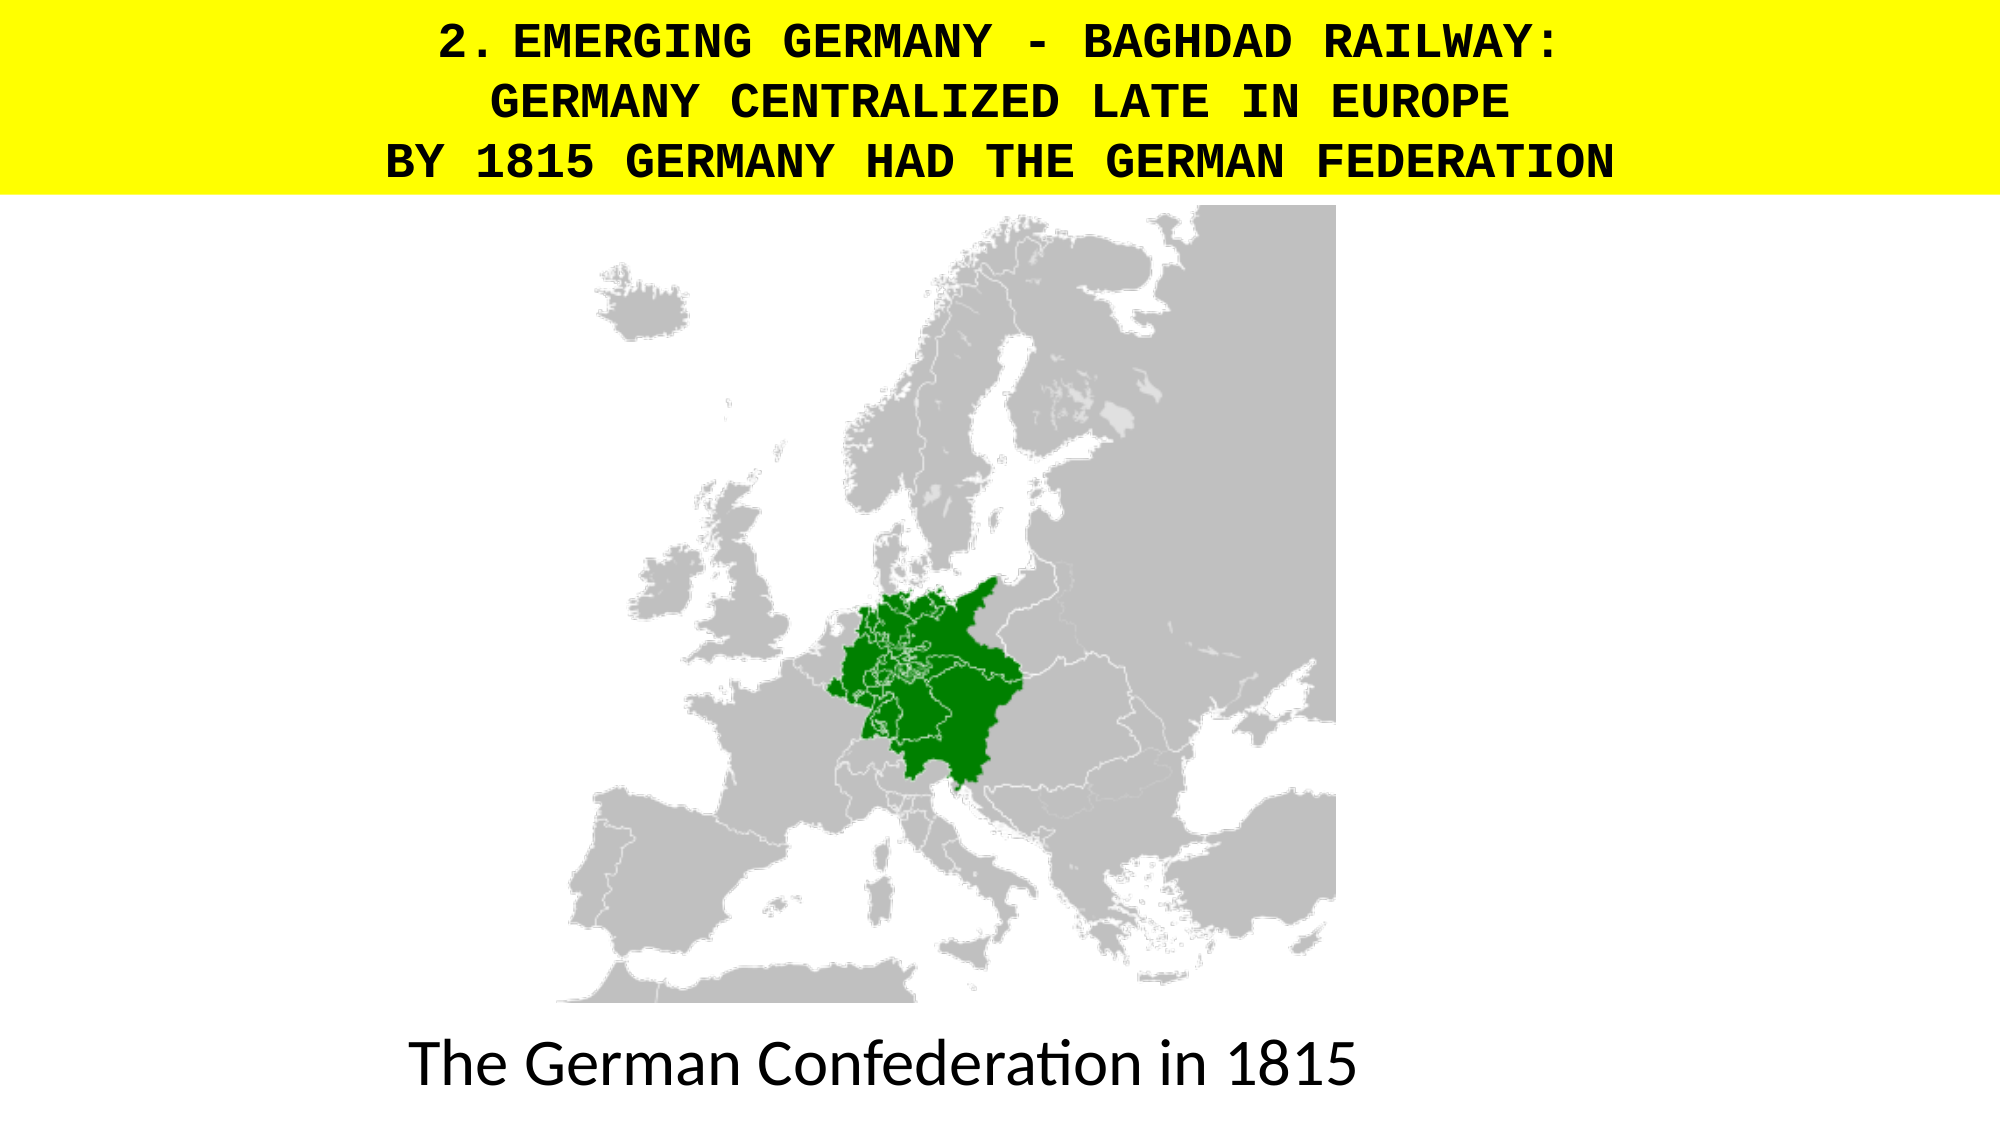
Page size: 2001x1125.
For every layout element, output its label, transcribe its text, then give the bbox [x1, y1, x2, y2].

text_box The German Confederation in 1815 [393, 1011, 1375, 1107]
picture [548, 205, 1336, 1003]
text_box EMERGING GERMANY - BAGHDAD RAILWAY: GERMANY CENTRALIZED LATE IN EUROPE BY 1815 GERMANY HAD THE GERMAN FEDERATION [0, 0, 2000, 195]
